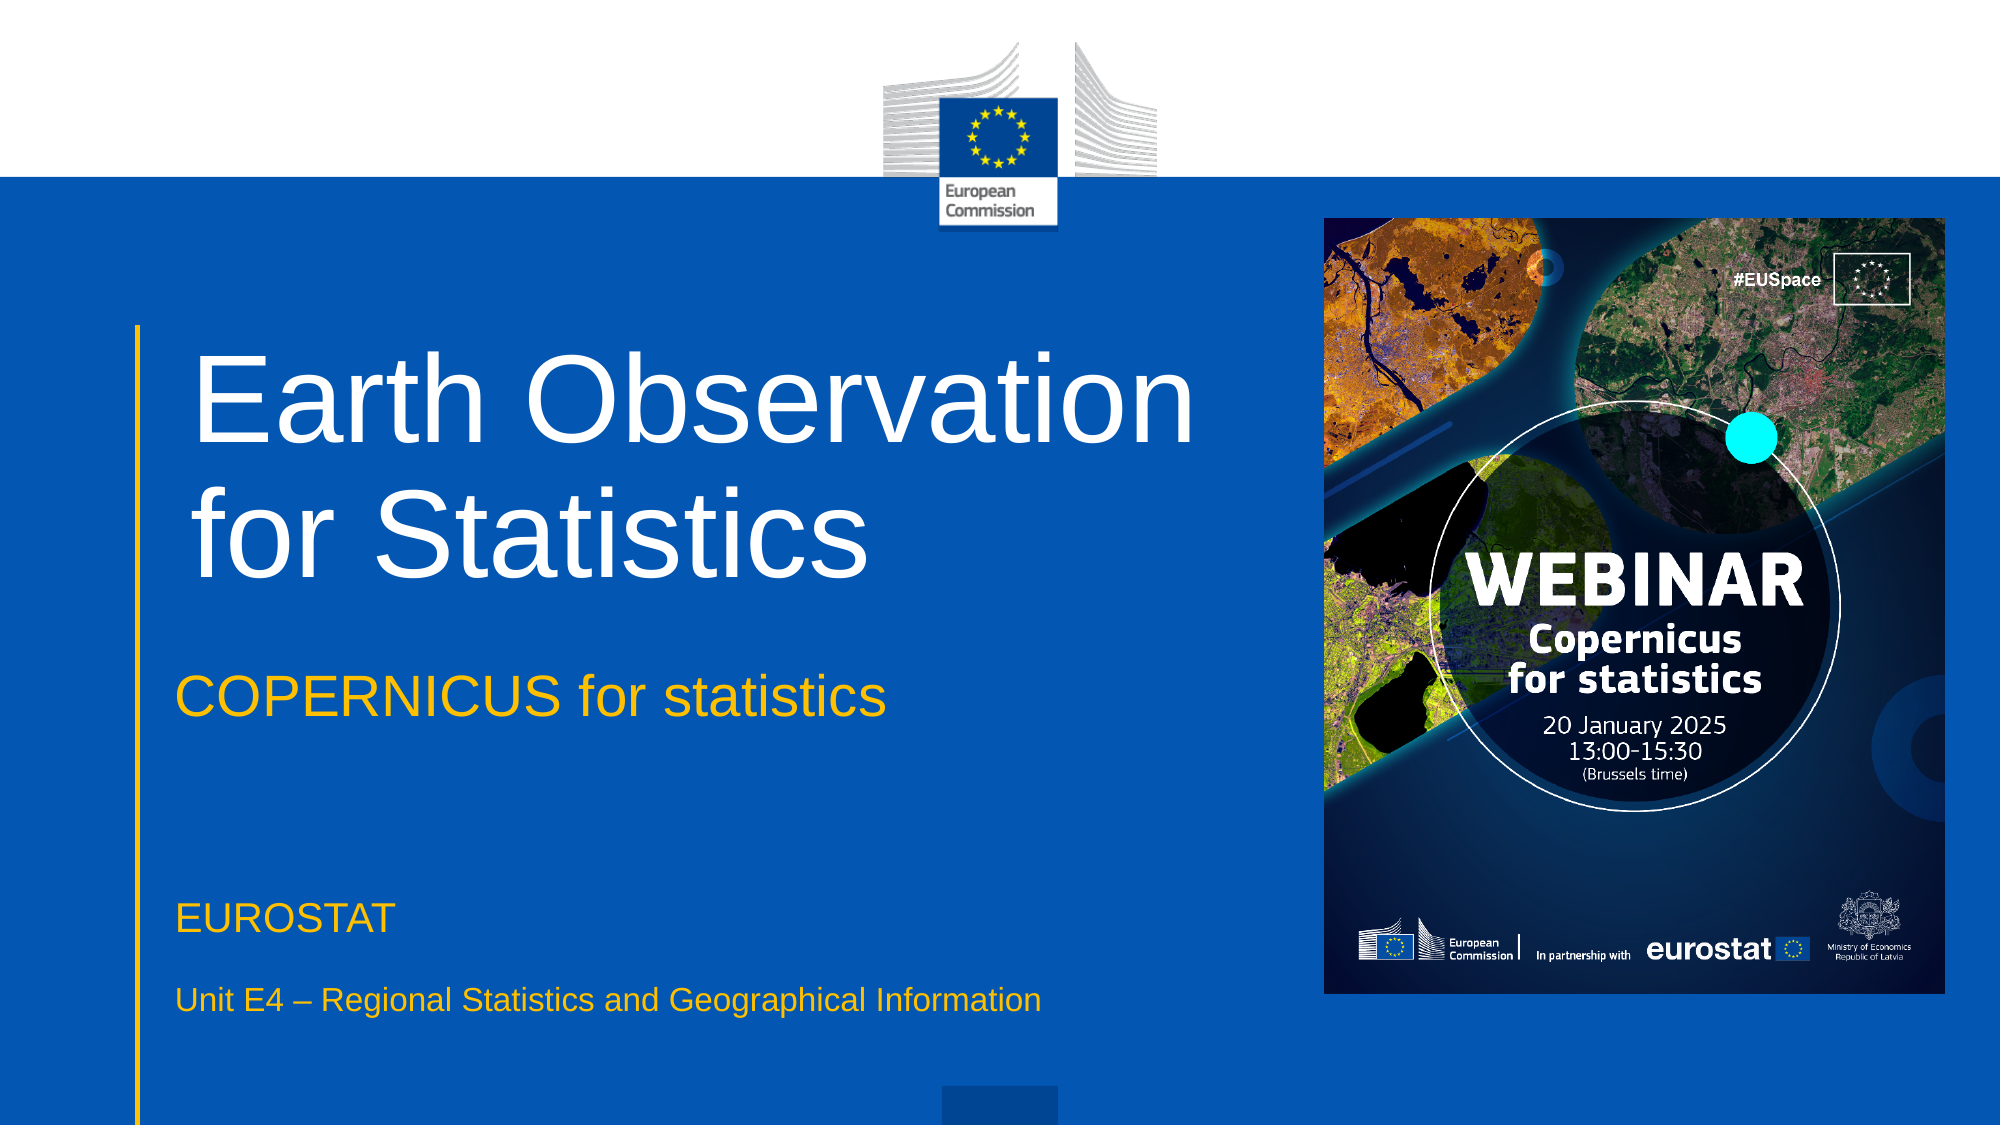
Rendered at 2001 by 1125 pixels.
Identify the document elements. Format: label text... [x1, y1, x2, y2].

picture [883, 42, 1157, 232]
title Earth Observation for Statistics [175, 326, 1324, 650]
list EO4S [646, 519, 1324, 606]
picture [1324, 218, 1945, 994]
subtitle EUROSTAT Unit E4 – Regional Statistics and Geographical Information [159, 882, 1811, 1031]
picture [1324, 218, 1543, 466]
text_box COPERNICUS for statistics [159, 650, 1324, 799]
